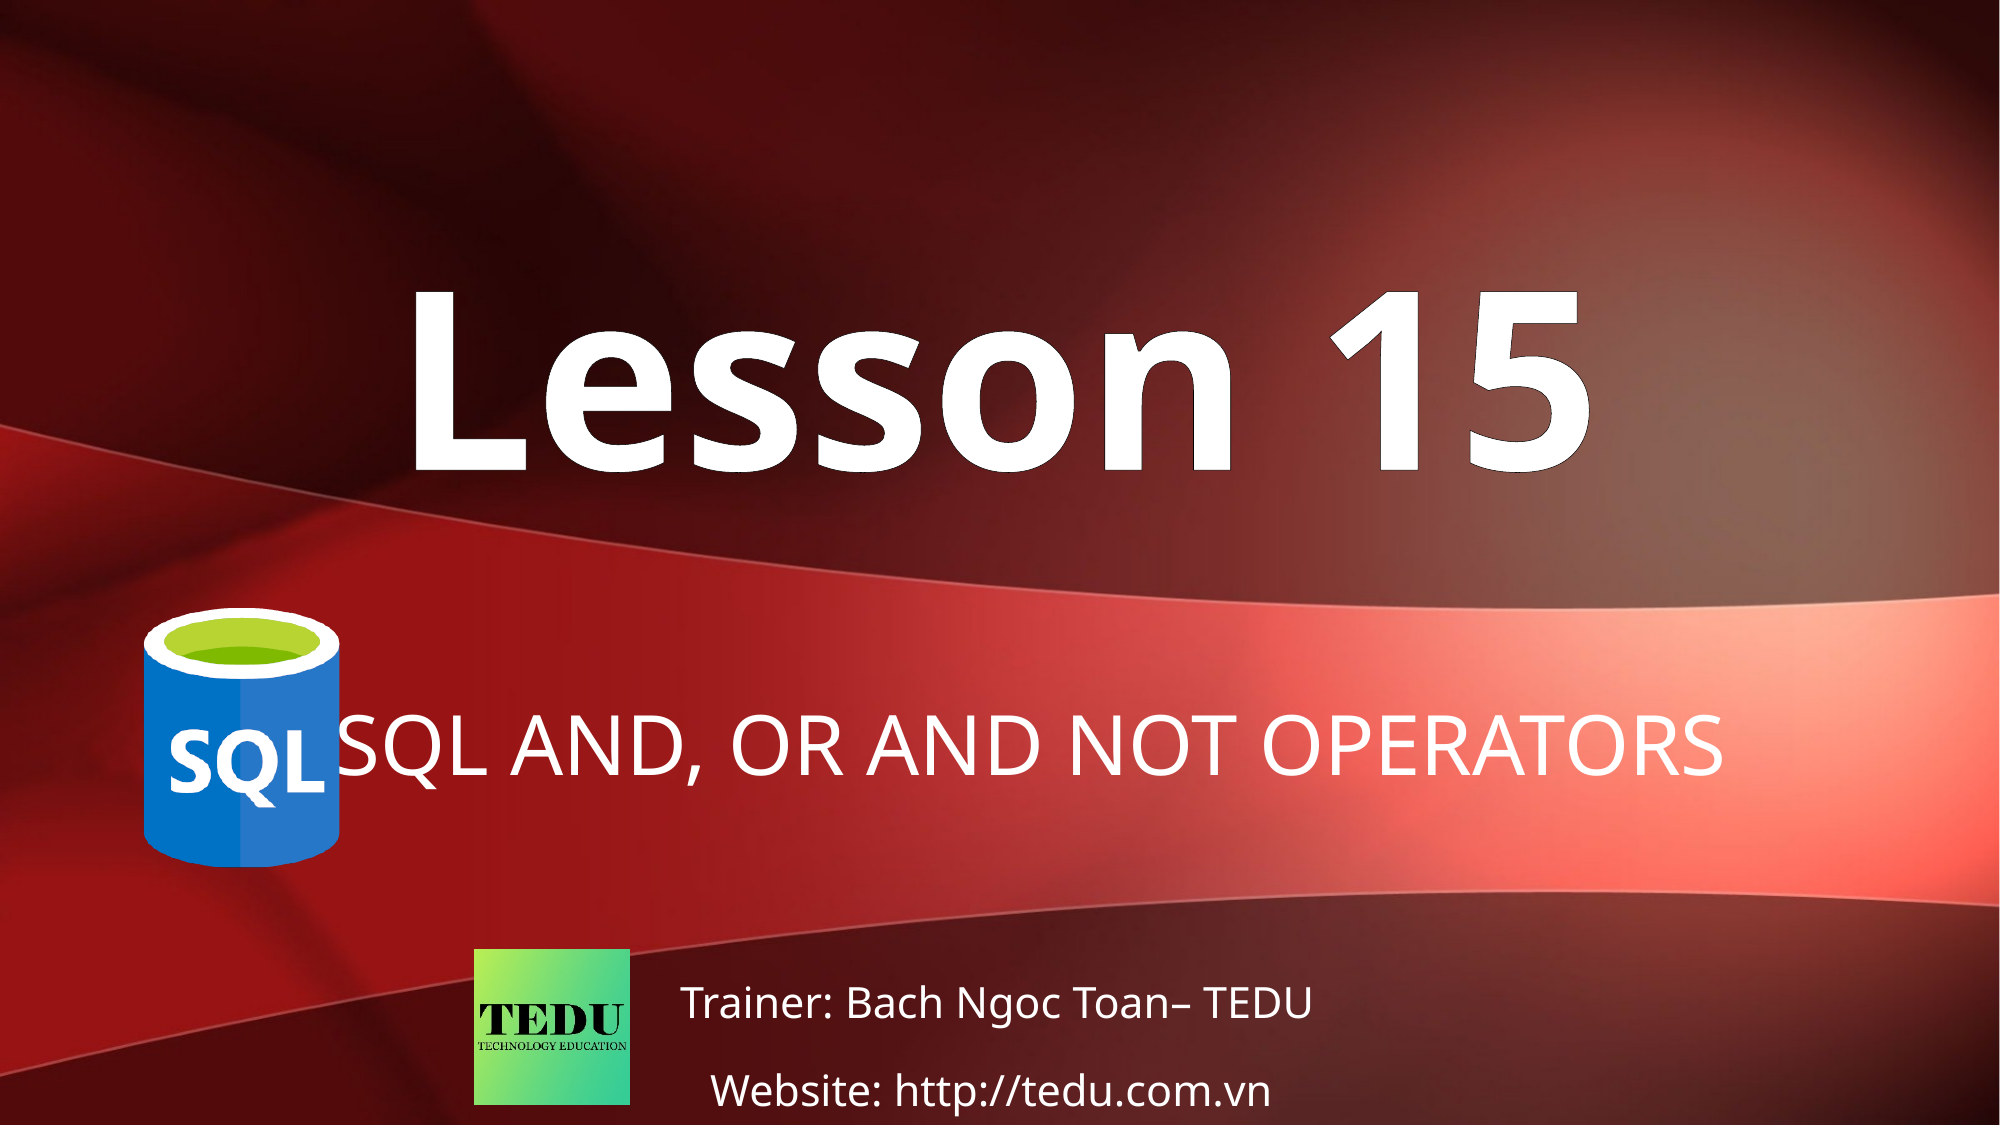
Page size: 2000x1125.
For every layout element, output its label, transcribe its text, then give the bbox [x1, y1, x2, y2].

subtitle Trainer: Bach Ngoc Toan– TEDU Website: http://tedu.com.vn [240, 929, 1754, 1125]
picture [0, 0, 2000, 1125]
title SQL AND, OR and NOT Operators [488, 644, 1788, 859]
text_box Lesson 15 [378, 212, 1616, 528]
picture [474, 949, 631, 1105]
